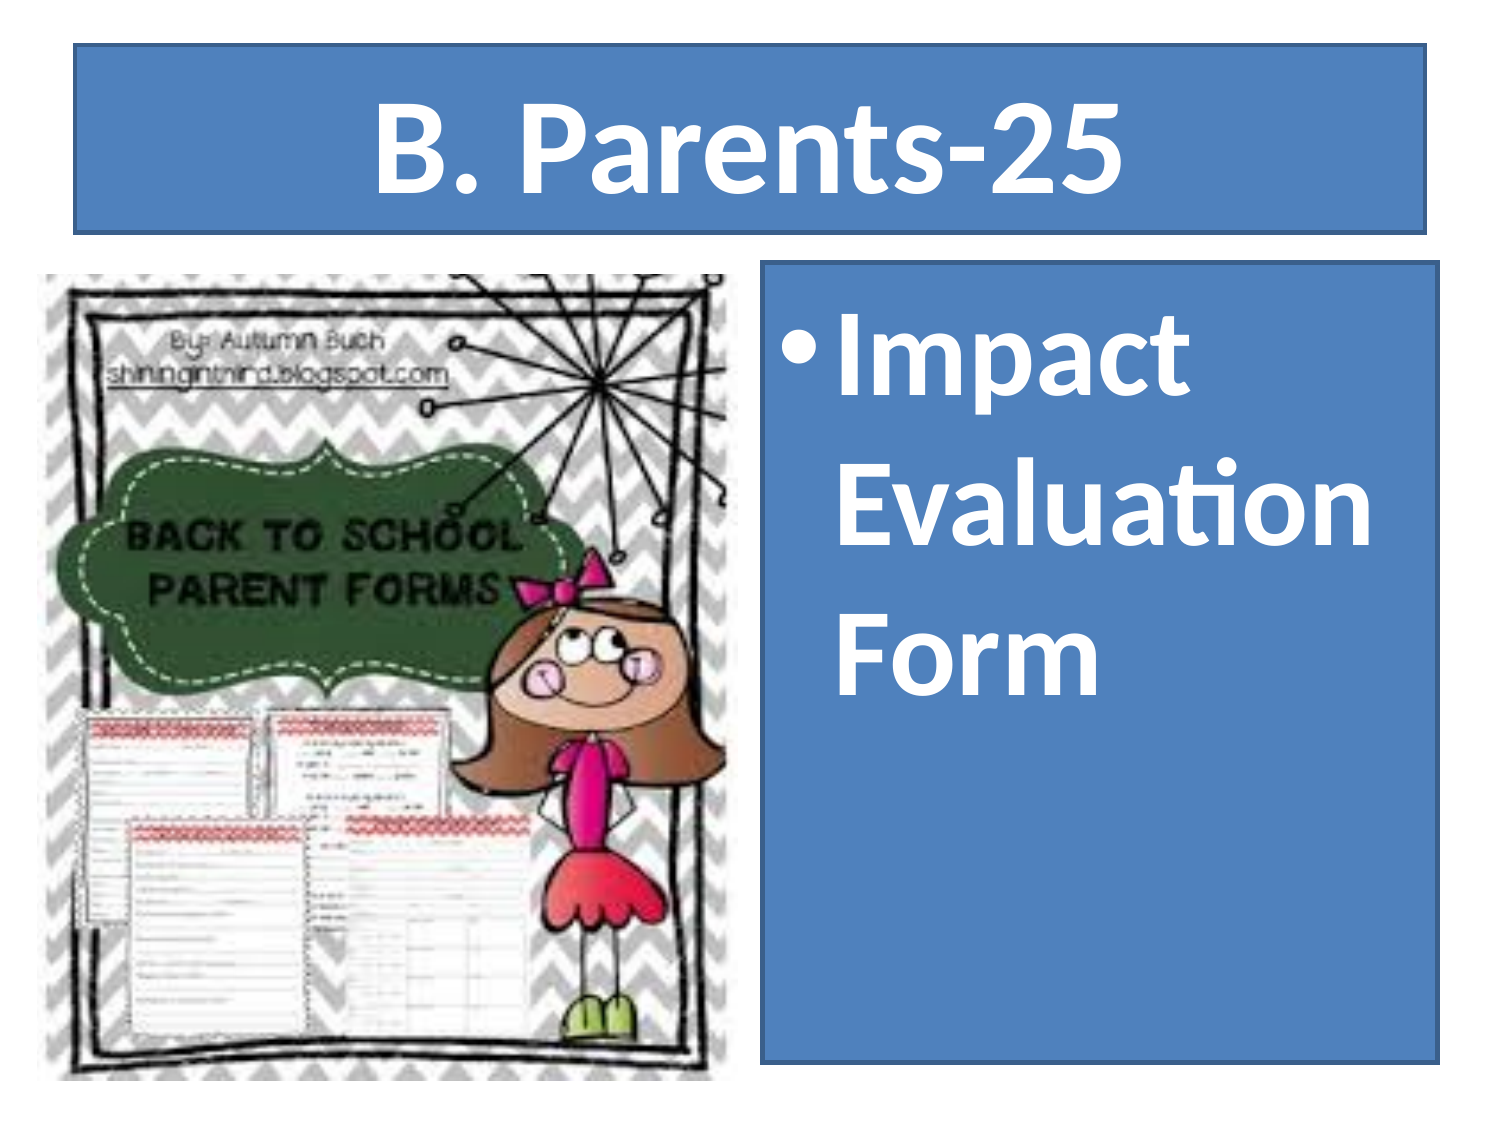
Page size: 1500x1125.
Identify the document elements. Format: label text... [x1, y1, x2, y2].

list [37, 274, 738, 1081]
title B. Parents-25 [73, 43, 1427, 235]
list Impact Evaluation Form [760, 260, 1440, 1065]
